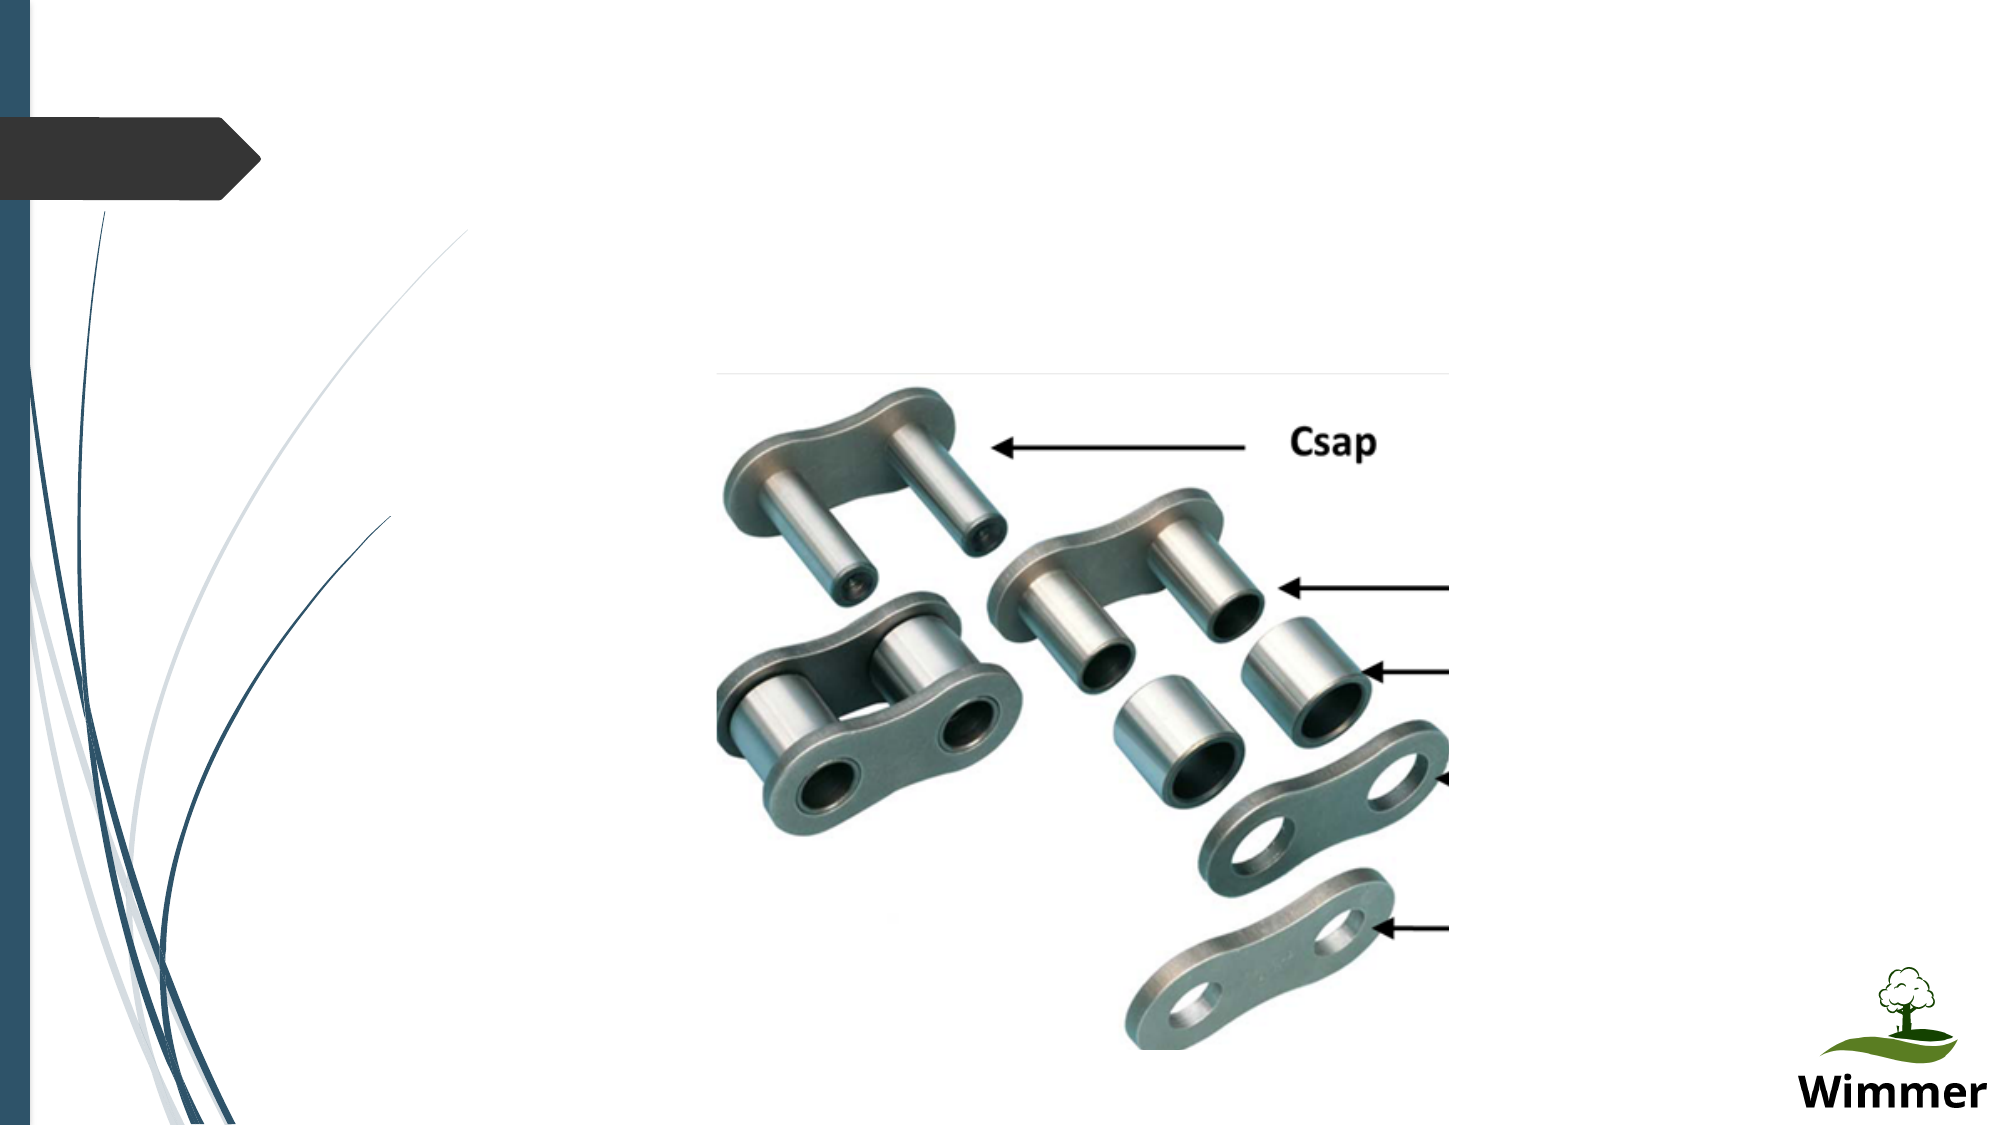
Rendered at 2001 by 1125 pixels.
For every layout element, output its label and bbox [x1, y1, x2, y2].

picture [1768, 962, 2000, 1123]
list [716, 373, 1450, 1050]
